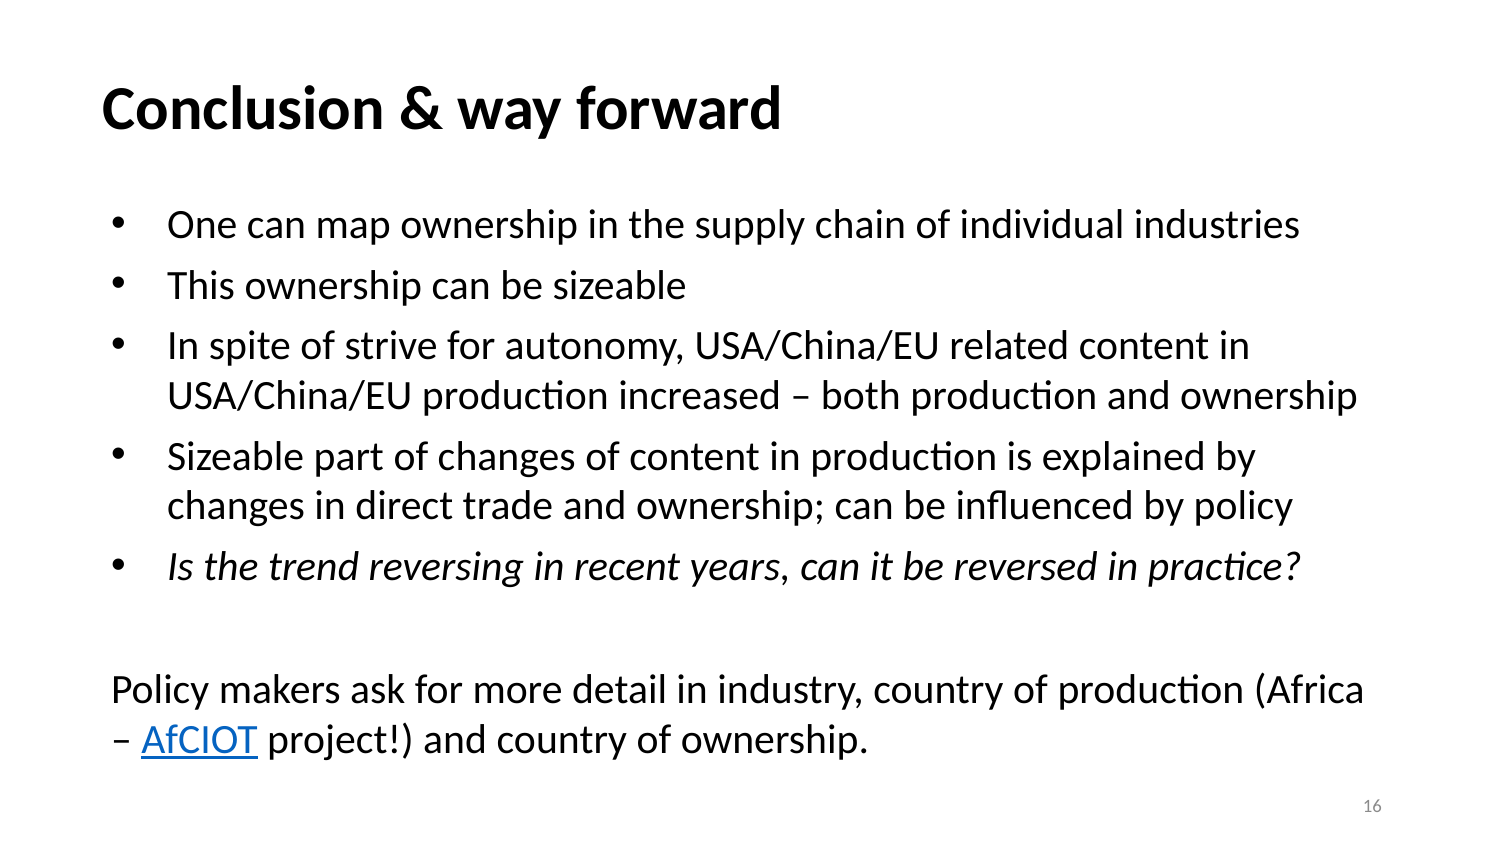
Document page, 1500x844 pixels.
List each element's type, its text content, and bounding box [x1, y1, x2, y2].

text_box Policy makers ask for more detail in industry, country of production (Africa – AfCIOT project!) and country of ownership. [96, 654, 1387, 769]
text_box One can map ownership in the supply chain of individual industries This ownership can be sizeable In spite of strive for autonomy, USA/China/EU related content in USA/China/EU production increased – both production and ownership Sizeable part of changes of content in production is explained by changes in direct trade and ownership; can be influenced by policy Is the trend reversing in recent years, can it be reversed in practice? [96, 189, 1387, 597]
text_box Conclusion & way forward [88, 59, 1205, 150]
slide_number 16 [1059, 782, 1397, 827]
